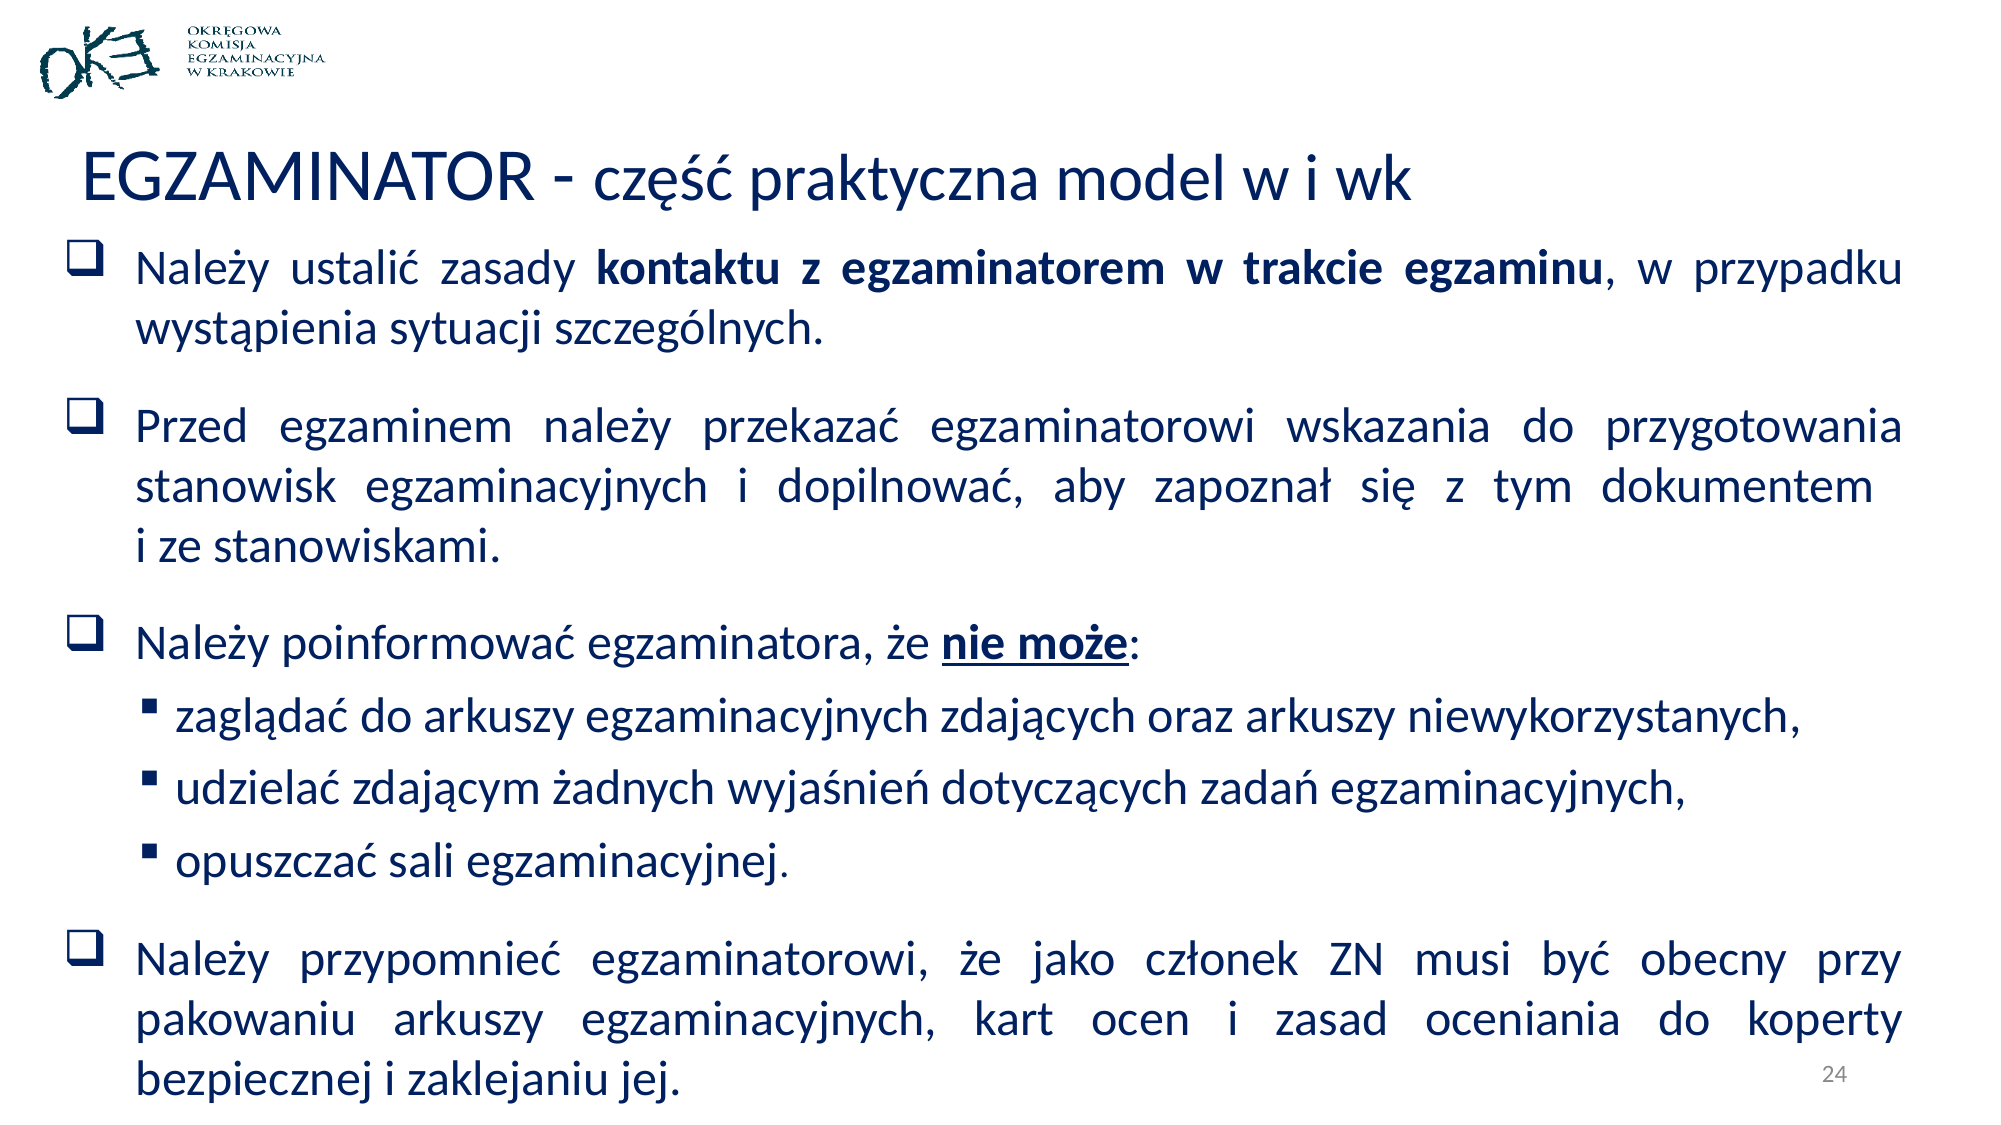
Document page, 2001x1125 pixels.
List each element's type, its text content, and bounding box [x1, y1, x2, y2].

title EGZAMINATOR - część praktyczna model w i wk [66, 94, 1792, 227]
list Należy ustalić zasady kontaktu z egzaminatorem w trakcie egzaminu, w przypadku wystąpienia sytuacji szczególnych. Przed egzaminem należy przekazać egzaminatorowi wskazania do przygotowania stanowisk egzaminacyjnych i dopilnować, aby zapoznał się z tym dokumentem i ze stanowiskami. Należy poinformować egzaminatora, że nie może: zaglądać do arkuszy egzaminacyjnych zdających oraz arkuszy niewykorzystanych, udzielać zdającym żadnych wyjaśnień dotyczących zadań egzaminacyjnych, opuszczać sali egzaminacyjnej. Należy przypomnieć egzaminatorowi, że jako członek ZN musi być obecny przy pakowaniu arkuszy egzaminacyjnych, kart ocen i zasad oceniania do koperty bezpiecznej i zaklejaniu jej. [48, 227, 1919, 1073]
picture [38, 22, 332, 99]
slide_number 24 [1412, 1042, 1863, 1103]
